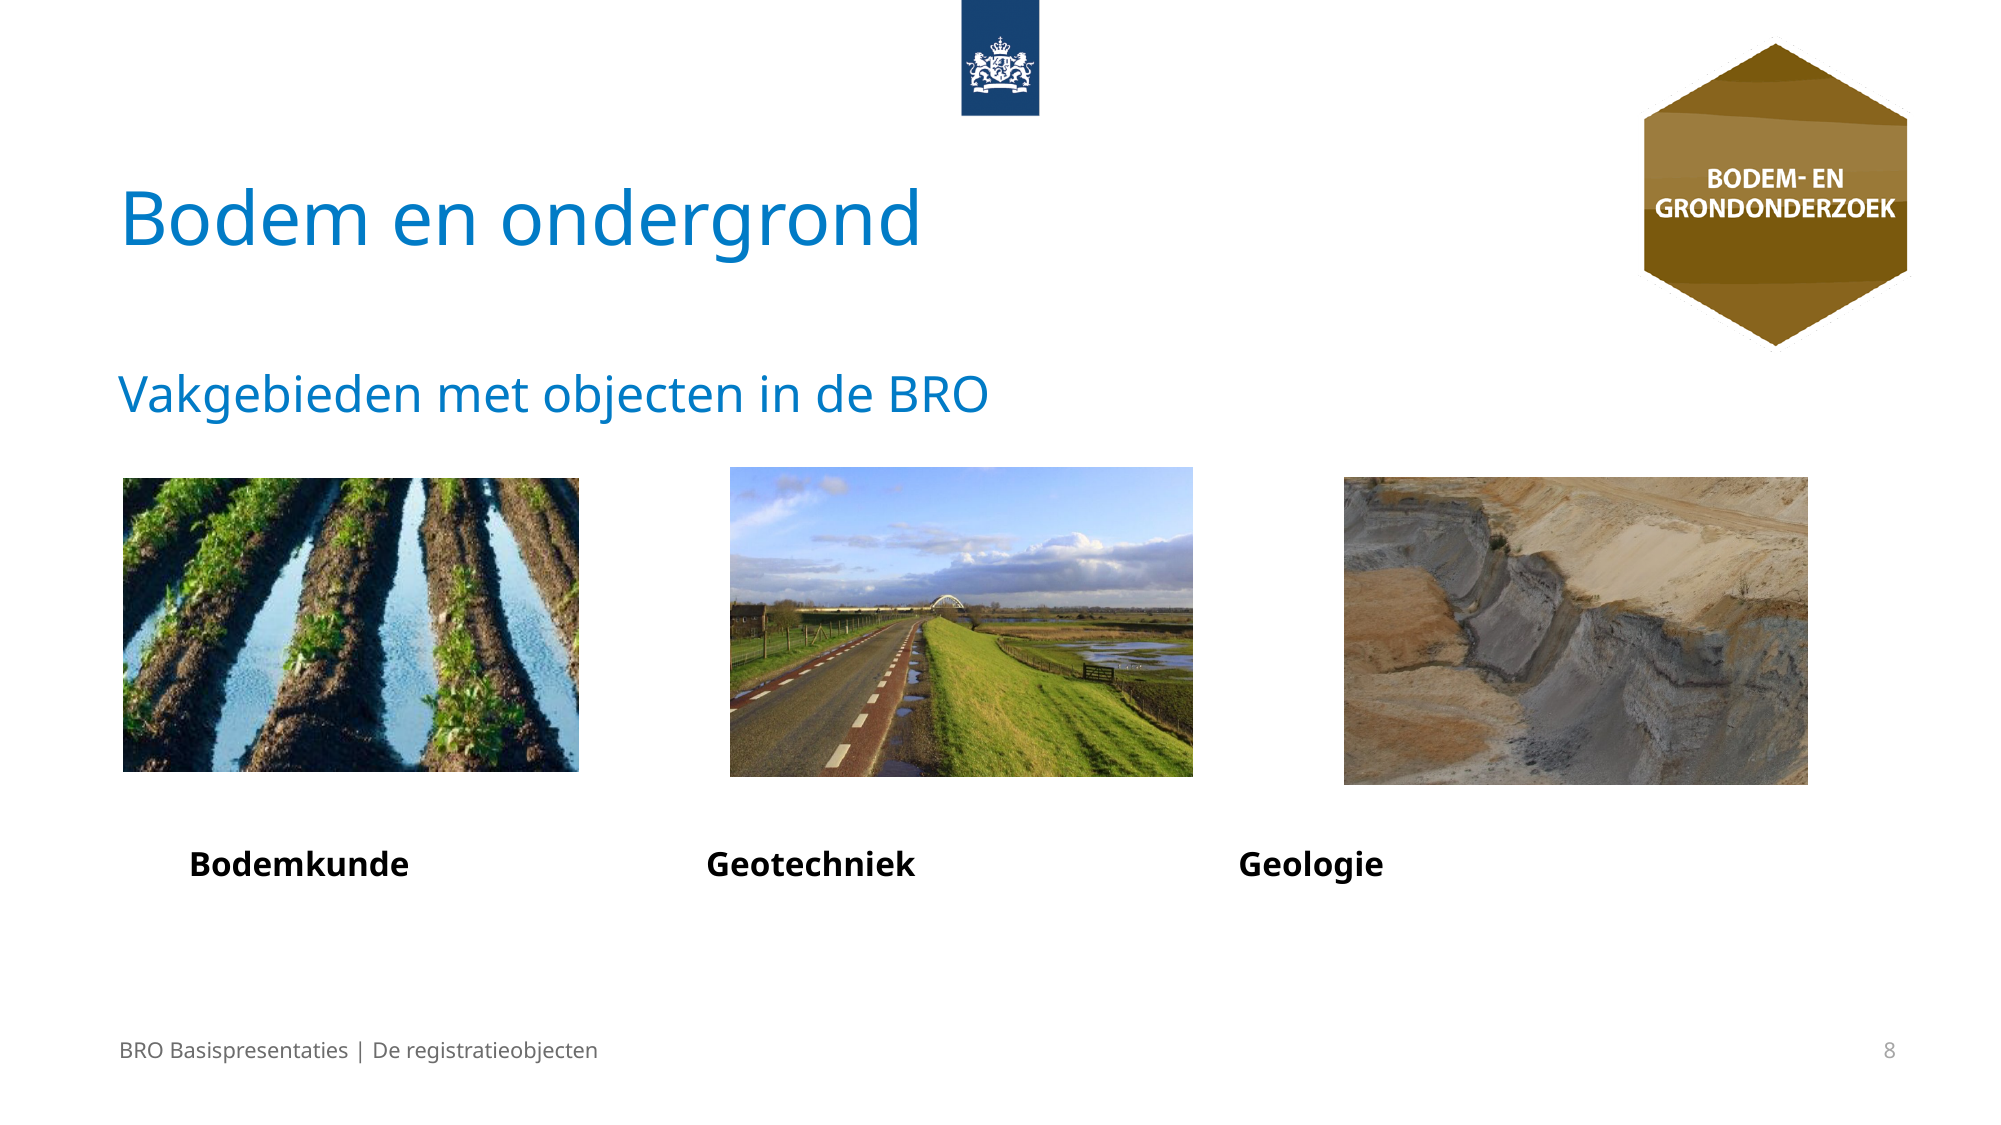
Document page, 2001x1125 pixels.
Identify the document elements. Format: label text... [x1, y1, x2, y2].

text_box Vakgebieden met objecten in de BRO Bodemkunde Geotechniek Geologie [104, 355, 2000, 891]
footer BRO Basispresentaties | De registratieobjecten [104, 1020, 925, 1074]
picture [1344, 477, 1808, 785]
picture [123, 478, 579, 772]
slide_number 8 [1074, 1020, 1897, 1074]
picture [730, 467, 1193, 777]
title Bodem en ondergrond [104, 172, 1618, 329]
picture [0, 0, 2000, 356]
